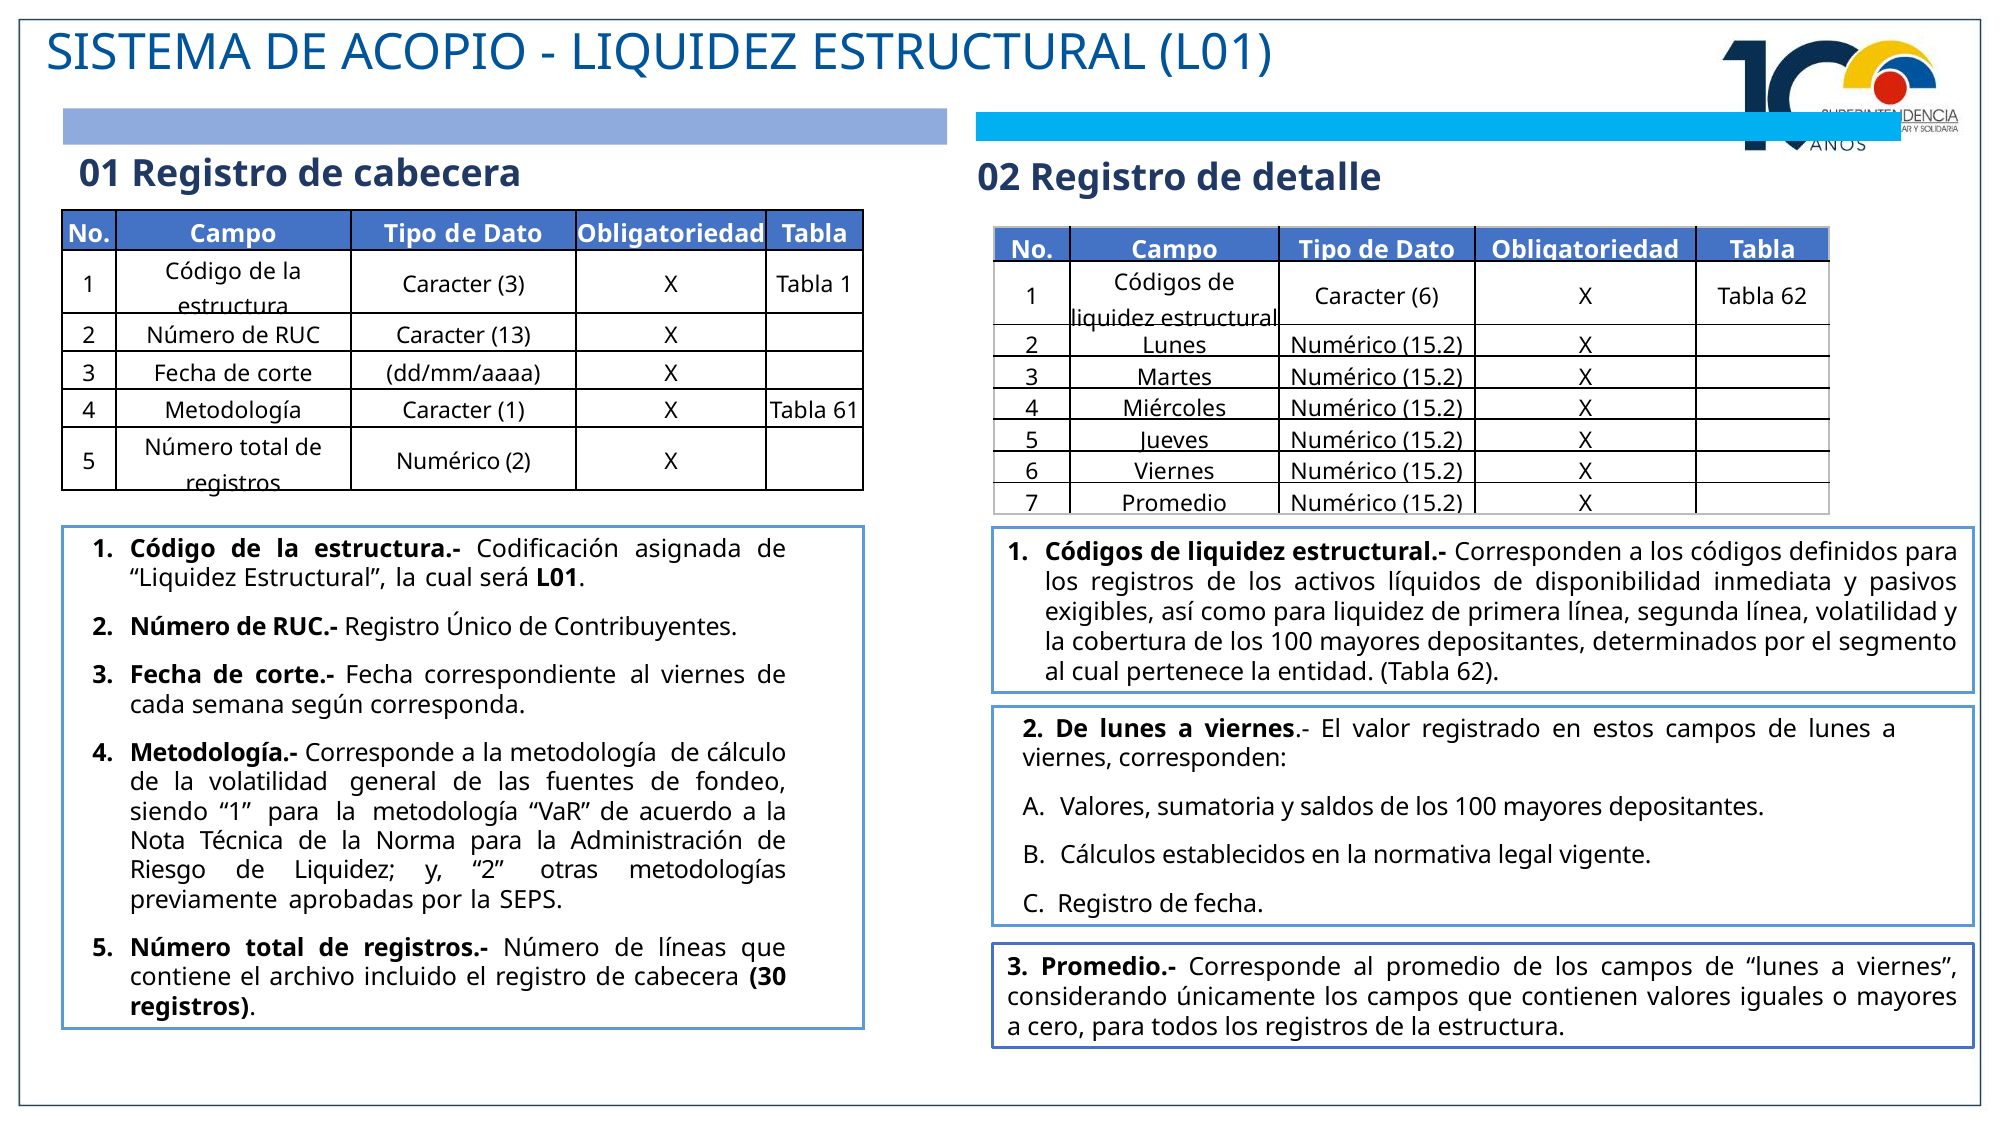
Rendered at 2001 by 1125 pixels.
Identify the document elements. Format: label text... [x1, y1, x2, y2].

table_cell Miércoles [1071, 389, 1278, 418]
text_box [63, 108, 948, 145]
table_cell Códigos de liquidez estructural [1071, 262, 1278, 324]
table_cell Tabla 61 [767, 390, 862, 426]
table_cell [1697, 357, 1828, 387]
table_cell Caracter (1) [352, 390, 575, 426]
table_cell 3 [63, 352, 115, 388]
table_cell Tabla 1 [767, 251, 862, 312]
table_header No. [63, 211, 115, 249]
table_cell Numérico (15.2) [1280, 357, 1474, 387]
table_cell 4 [995, 389, 1069, 418]
table_cell Numérico (15.2) [1280, 420, 1474, 450]
table_cell [767, 352, 862, 388]
table_cell [1697, 389, 1828, 418]
table_header Campo [117, 211, 350, 249]
text_box 3. Promedio.- Corresponde al promedio de los campos de “lunes a viernes”, considerando únicamente los campos que contienen valores iguales o mayores a cero, para todos los registros de la estructura. [992, 943, 1974, 1048]
table_cell Código de la estructura [117, 251, 350, 312]
table_cell 6 [995, 452, 1069, 482]
table_cell [1697, 420, 1828, 450]
table_cell X [577, 251, 765, 312]
table_cell [767, 314, 862, 350]
table_header Campo [1071, 228, 1278, 260]
table_cell X [577, 428, 765, 489]
text_box Código de la estructura.- Codificación asignada de “Liquidez Estructural”, la cual será L01. Número de RUC.- Registro Único de Contribuyentes. Fecha de corte.- Fecha correspondiente al viernes de cada semana según corresponda. Metodología.- Corresponde a la metodología de cálculo de la volatilidad general de las fuentes de fondeo, siendo “1” para la metodología “VaR” de acuerdo a la Nota Técnica de la Norma para la Administración de Riesgo de Liquidez; y, “2” otras metodologías previamente aprobadas por la SEPS. Número total de registros.- Número de líneas que contiene el archivo incluido el registro de cabecera (30 registros). [61, 526, 864, 1029]
table_header No. [995, 228, 1069, 260]
table_cell [1697, 325, 1828, 355]
table_cell 5 [995, 420, 1069, 450]
table_cell Número de RUC [117, 314, 350, 350]
table_cell X [1476, 262, 1695, 324]
table_cell [1697, 483, 1828, 513]
table_cell X [1476, 420, 1695, 450]
table_cell 3 [995, 357, 1069, 387]
table_cell 4 [63, 390, 115, 426]
table_cell Tabla 62 [1697, 262, 1828, 324]
table_cell X [1476, 357, 1695, 387]
table_cell 2 [63, 314, 115, 350]
table_cell Jueves [1071, 420, 1278, 450]
text_box [975, 112, 1902, 141]
table_cell Numérico (15.2) [1280, 389, 1474, 418]
table_cell X [1476, 325, 1695, 355]
table_cell Caracter (6) [1280, 262, 1474, 324]
table_header Tabla [767, 211, 862, 249]
table_cell Caracter (13) [352, 314, 575, 350]
text_box 01 Registro de cabecera [78, 148, 948, 225]
table_cell X [577, 390, 765, 426]
table_cell X [577, 352, 765, 388]
table_cell Metodología [117, 390, 350, 426]
table_cell 2 [995, 325, 1069, 355]
table_header Obligatoriedad [577, 211, 765, 249]
table_cell (dd/mm/aaaa) [352, 352, 575, 388]
table_cell [1697, 452, 1828, 482]
table_cell [767, 428, 862, 489]
text_box 02 Registro de detalle [977, 153, 1846, 238]
table_cell Viernes [1071, 452, 1278, 482]
table_cell Numérico (2) [352, 428, 575, 489]
table_cell Lunes [1071, 325, 1278, 355]
table_cell Caracter (3) [352, 251, 575, 312]
text_box 2. De lunes a viernes.- El valor registrado en estos campos de lunes a viernes, corresponden: Valores, sumatoria y saldos de los 100 mayores depositantes. Cálculos establecidos en la normativa legal vigente. C. Registro de fecha. [992, 706, 1974, 926]
text_box Códigos de liquidez estructural.- Corresponden a los códigos definidos para los registros de los activos líquidos de disponibilidad inmediata y pasivos exigibles, así como para liquidez de primera línea, segunda línea, volatilidad y la cobertura de los 100 mayores depositantes, determinados por el segmento al cual pertenece la entidad. (Tabla 62). [992, 527, 1974, 693]
table_cell Martes [1071, 357, 1278, 387]
table_cell 7 [995, 483, 1069, 513]
table_header Obligatoriedad [1476, 228, 1695, 260]
table_header Tipo de Dato [352, 211, 575, 249]
table_cell Numérico (15.2) [1280, 325, 1474, 355]
table_cell 1 [995, 262, 1069, 324]
table_header Tabla [1697, 228, 1828, 260]
table_cell Promedio [1071, 483, 1278, 513]
table_cell 5 [63, 428, 115, 489]
table_cell 1 [63, 251, 115, 312]
table_cell X [1476, 452, 1695, 482]
table_cell Número total de registros [117, 428, 350, 489]
table_cell Fecha de corte [117, 352, 350, 388]
table_header Tipo de Dato [1280, 228, 1474, 260]
table_cell X [1476, 389, 1695, 418]
table_cell X [1476, 483, 1695, 513]
text_box SISTEMA DE ACOPIO - LIQUIDEZ ESTRUCTURAL (L01) [31, 12, 1429, 87]
table_cell Numérico (15.2) [1280, 483, 1474, 513]
table_cell Numérico (15.2) [1280, 452, 1474, 482]
table_cell X [577, 314, 765, 350]
picture [0, 0, 2001, 1125]
